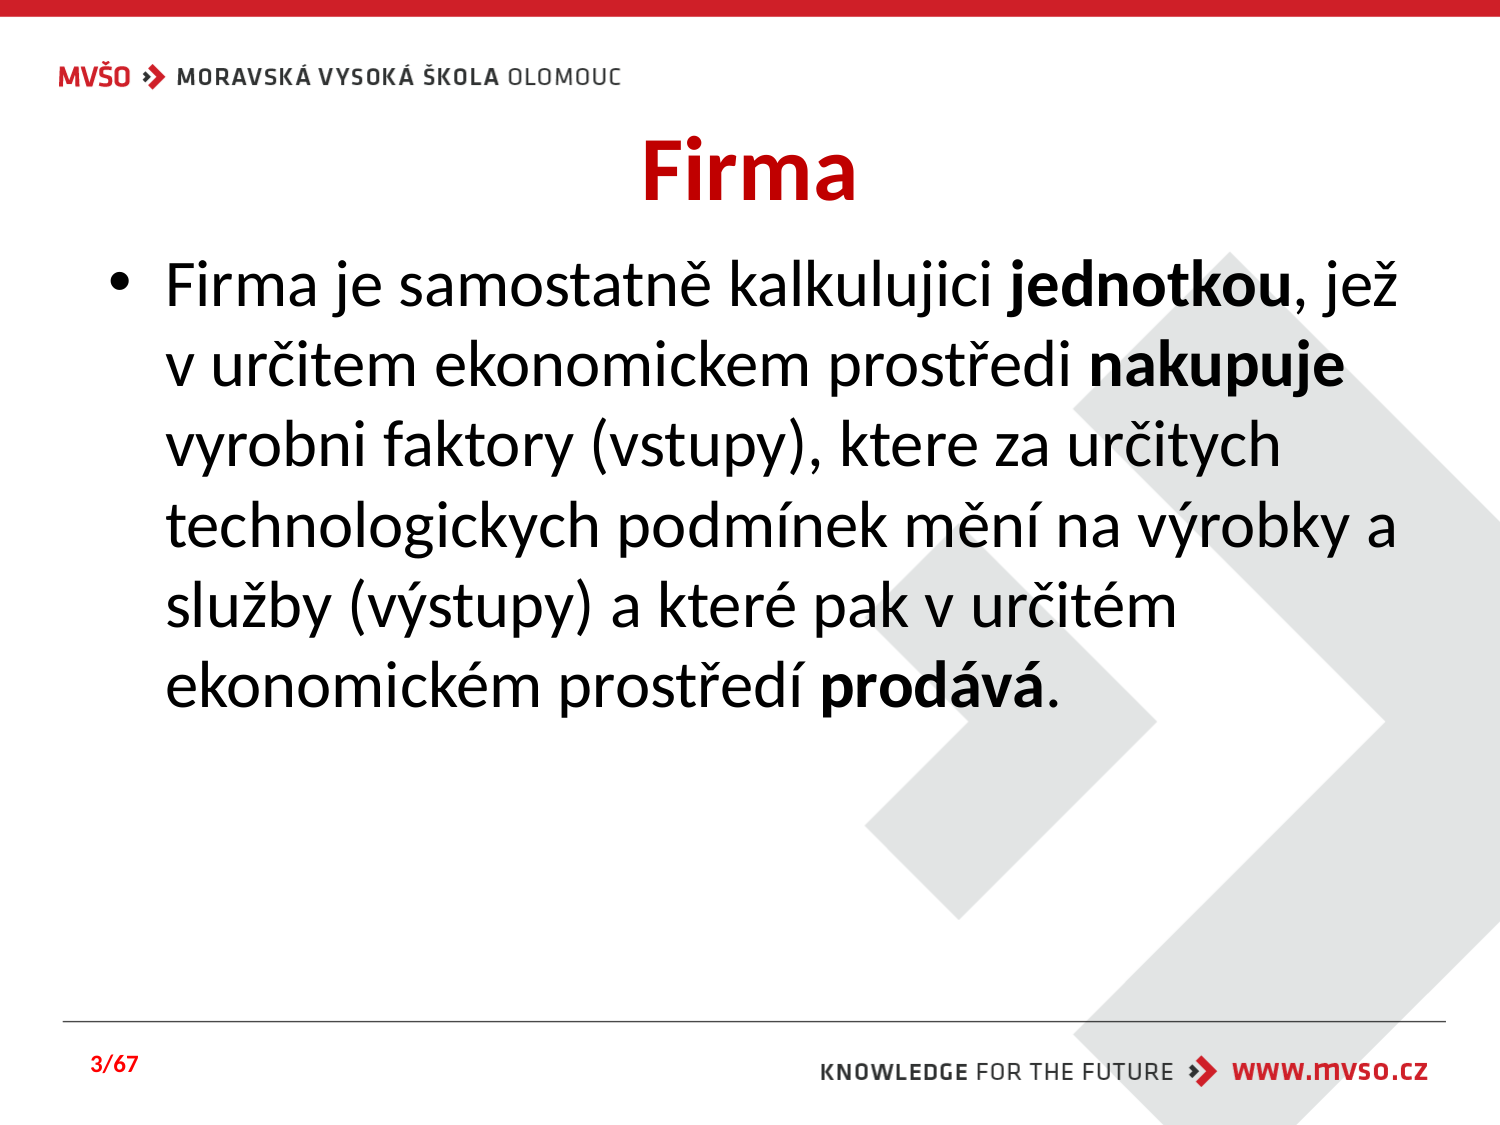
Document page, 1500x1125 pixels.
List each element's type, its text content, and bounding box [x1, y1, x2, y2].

list Firma je samostatně kalkulujici jednotkou, jež v určitem ekonomickem prostředi nakupuje vyrobni faktory (vstupy), ktere za určitych technologickych podmínek mění na výrobky a služby (výstupy) a které pak v určitém ekonomickém prostředí prodává. [75, 232, 1425, 1005]
title Firma [75, 94, 1425, 232]
picture [0, 0, 1500, 1125]
text_box 3/67 [74, 1040, 213, 1085]
